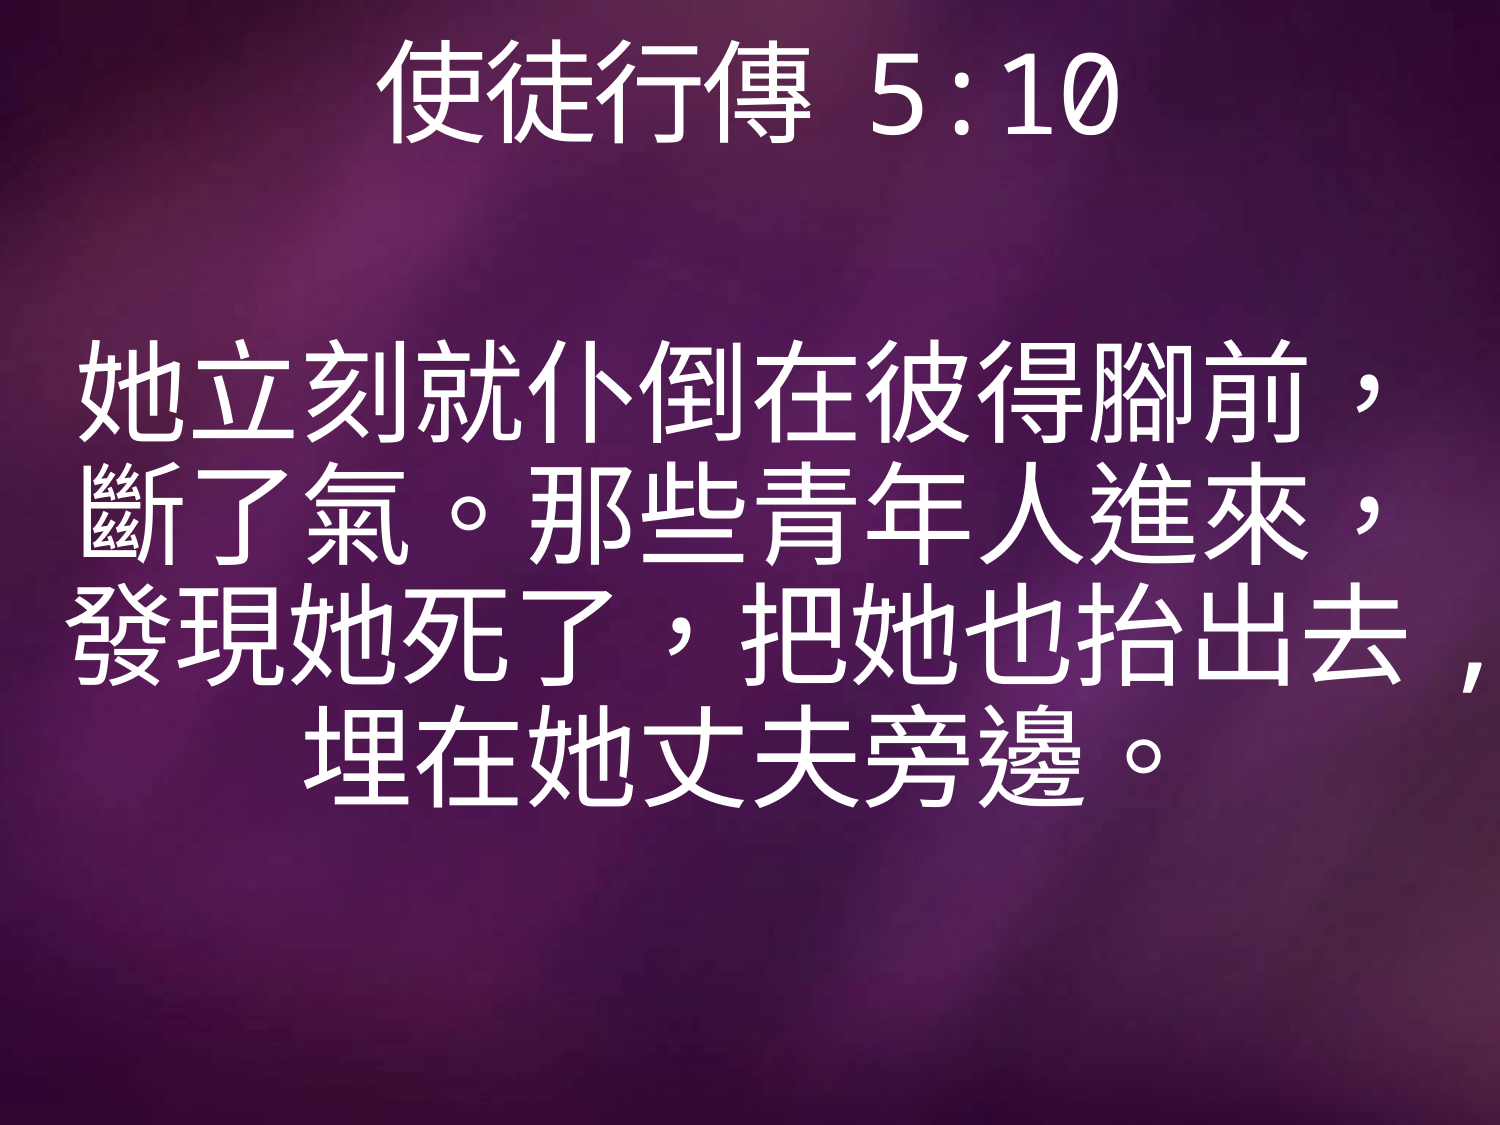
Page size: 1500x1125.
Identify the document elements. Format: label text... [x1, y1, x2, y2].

list 她立刻就仆倒在彼得腳前，斷了氣。那些青年人進來，發現她死了，把她也抬出去,埋在她丈夫旁邊。 [62, 337, 1438, 829]
picture [0, 0, 1500, 1125]
title 使徒行傳 5:10 [62, 37, 1438, 161]
